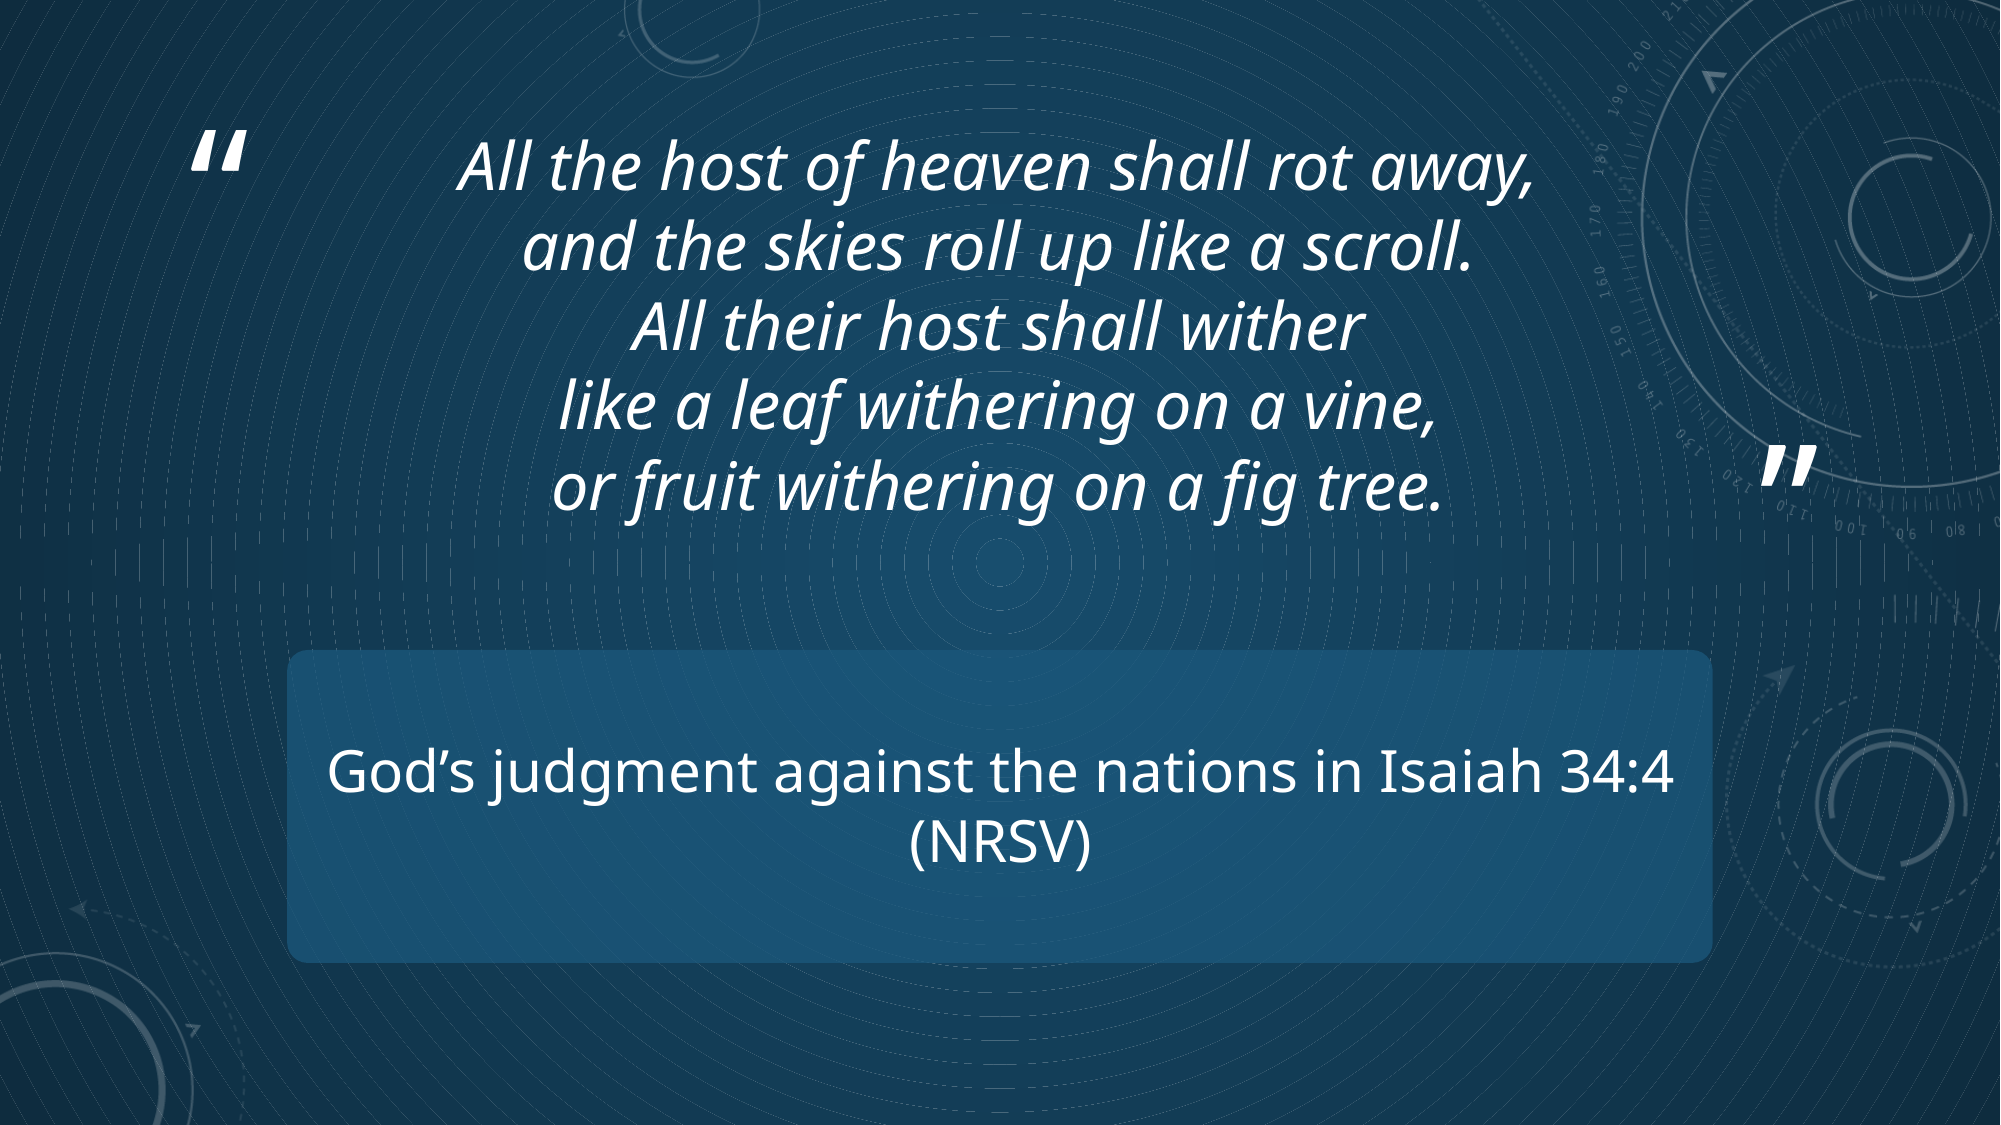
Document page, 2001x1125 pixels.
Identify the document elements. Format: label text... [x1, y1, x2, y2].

picture [0, 0, 2000, 1125]
list God’s judgment against the nations in Isaiah 34:4 (NRSV) [304, 659, 1697, 949]
title All the host of heaven shall rot away, and the skies roll up like a scroll. All their host shall wither like a leaf withering on a vine, or fruit withering on a fig tree. [216, 98, 1784, 549]
